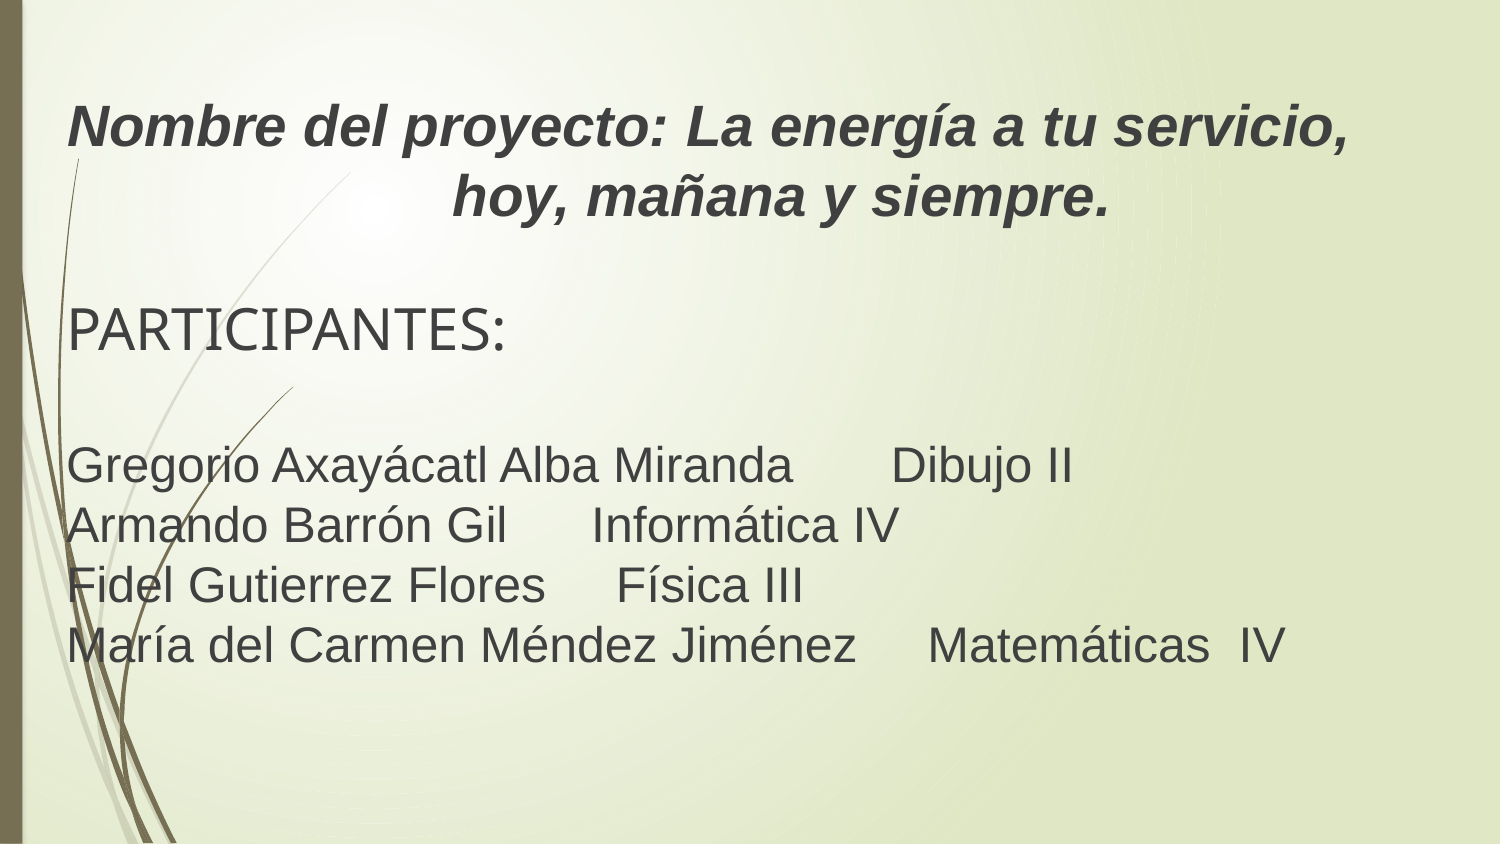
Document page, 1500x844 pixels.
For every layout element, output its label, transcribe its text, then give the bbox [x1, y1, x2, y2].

list PARTICIPANTES: Gregorio Axayácatl Alba Miranda Dibujo II Armando Barrón Gil Informática IV Fidel Gutierrez Flores Física III María del Carmen Méndez Jiménez Matemáticas IV [51, 277, 1449, 799]
title Nombre del proyecto: La energía a tu servicio, hoy, mañana y siempre. [51, 72, 1449, 237]
